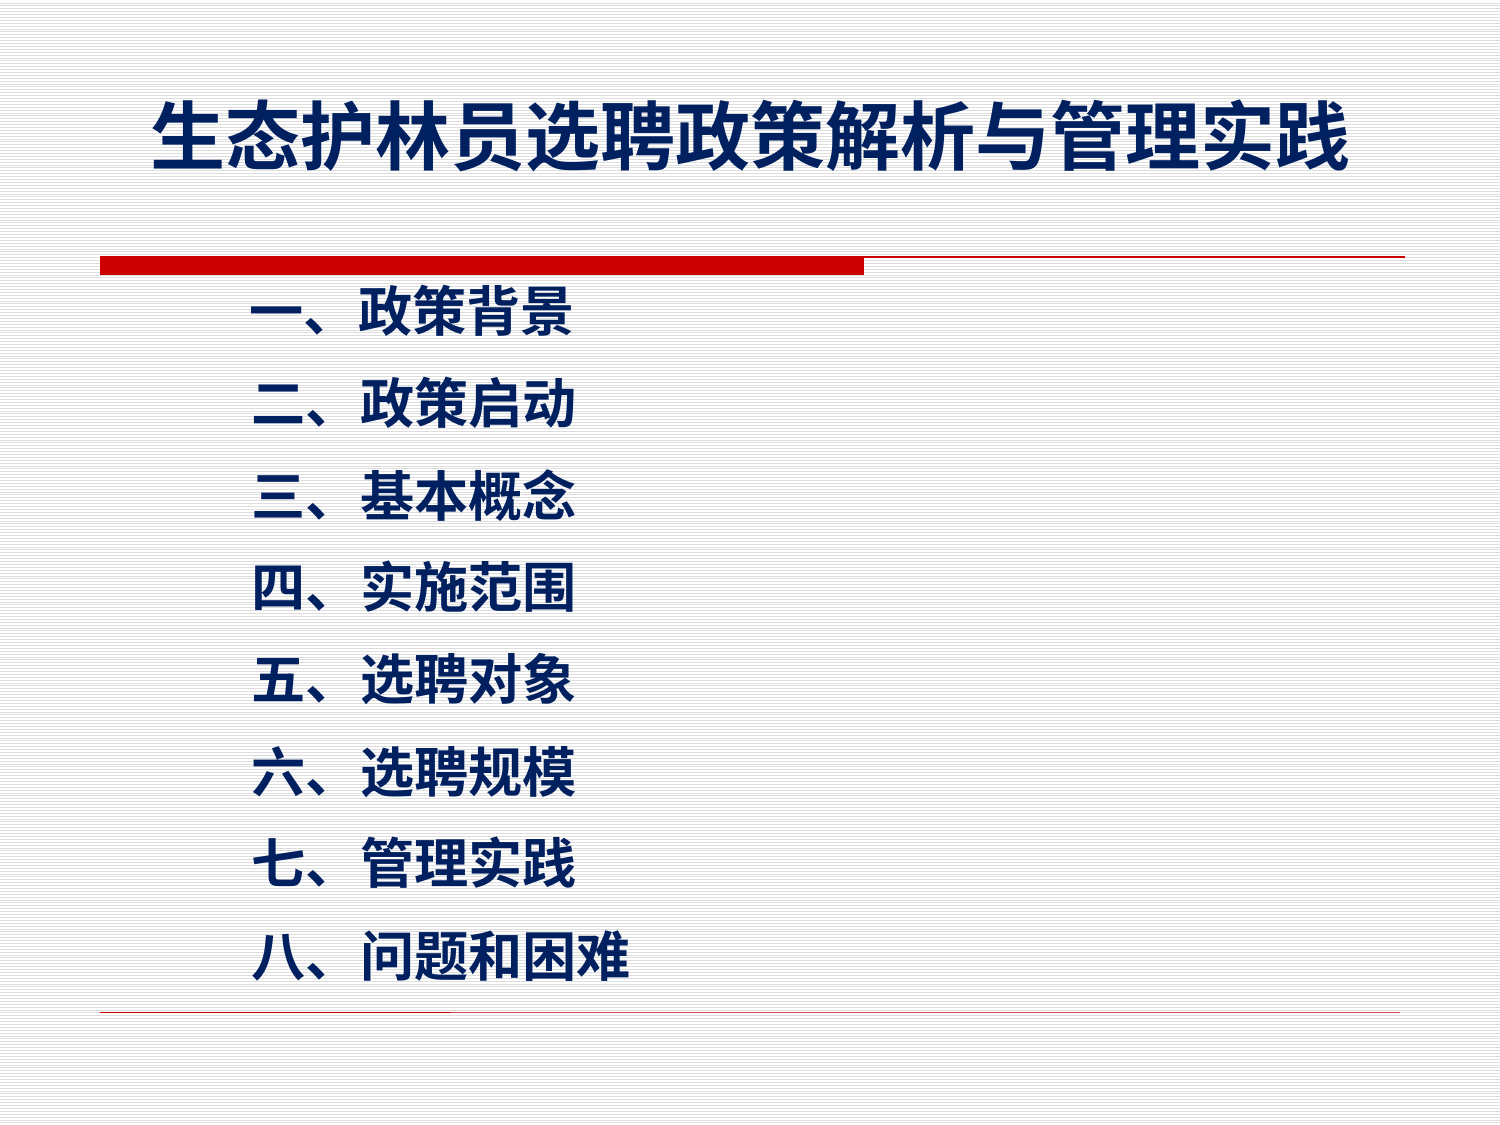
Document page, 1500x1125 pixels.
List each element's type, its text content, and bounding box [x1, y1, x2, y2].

list 一、政策背景 二、政策启动 三、基本概念 四、实施范围 五、选聘对象 六、选聘规模 七、管理实践 八、问题和困难 [76, 253, 1390, 1013]
title 生态护林员选聘政策解析与管理实践 [93, 49, 1407, 188]
